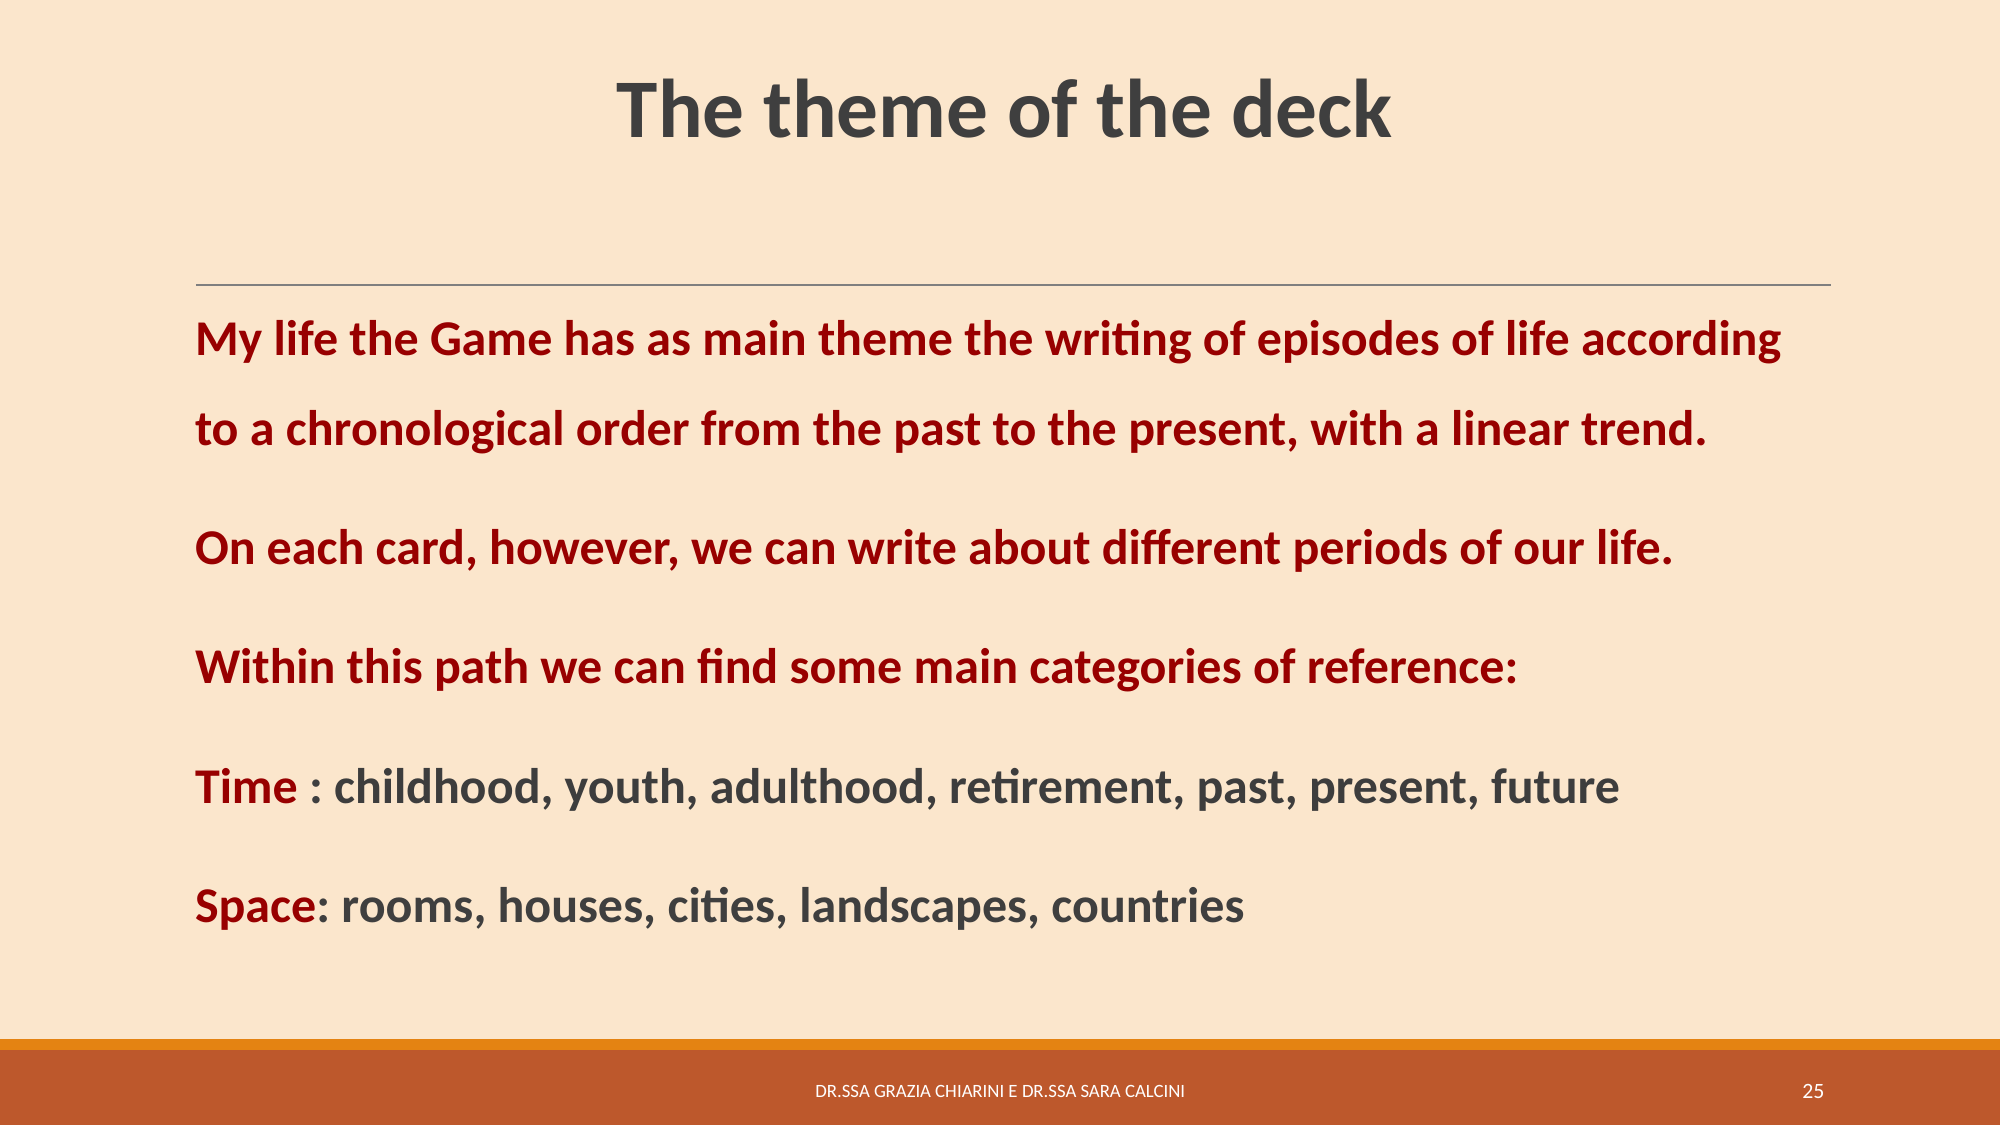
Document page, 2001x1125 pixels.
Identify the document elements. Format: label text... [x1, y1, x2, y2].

list My life the Game has as main theme the writing of episodes of life according to a chronological order from the past to the present, with a linear trend. On each card, however, we can write about different periods of our life. Within this path we can find some main categories of reference: Time : childhood, youth, adulthood, retirement, past, present, future Space: rooms, houses, cities, landscapes, countries [180, 268, 1830, 963]
title The theme of the deck [180, 47, 1830, 163]
footer DR.SSA GRAZIA CHIARINI E DR.SSA SARA CALCINI [604, 1059, 1396, 1120]
slide_number 25 [1624, 1059, 1840, 1120]
